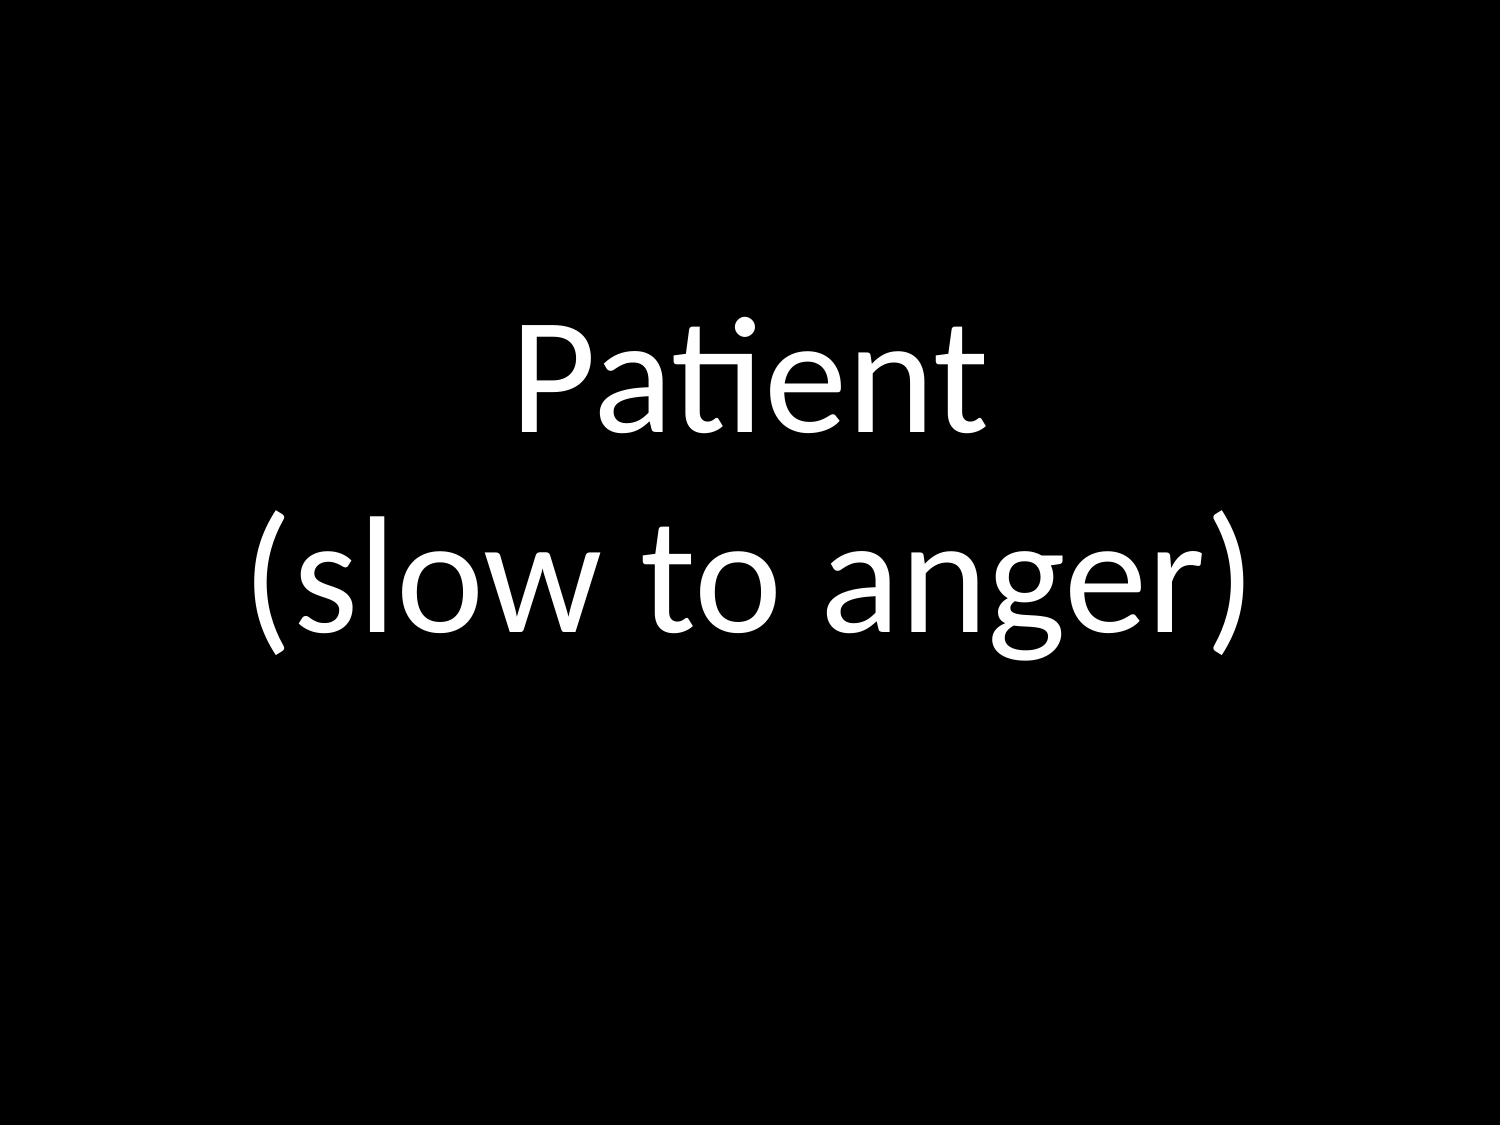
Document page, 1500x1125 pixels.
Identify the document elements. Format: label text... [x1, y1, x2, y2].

title Patient (slow to anger) [112, 0, 1388, 932]
